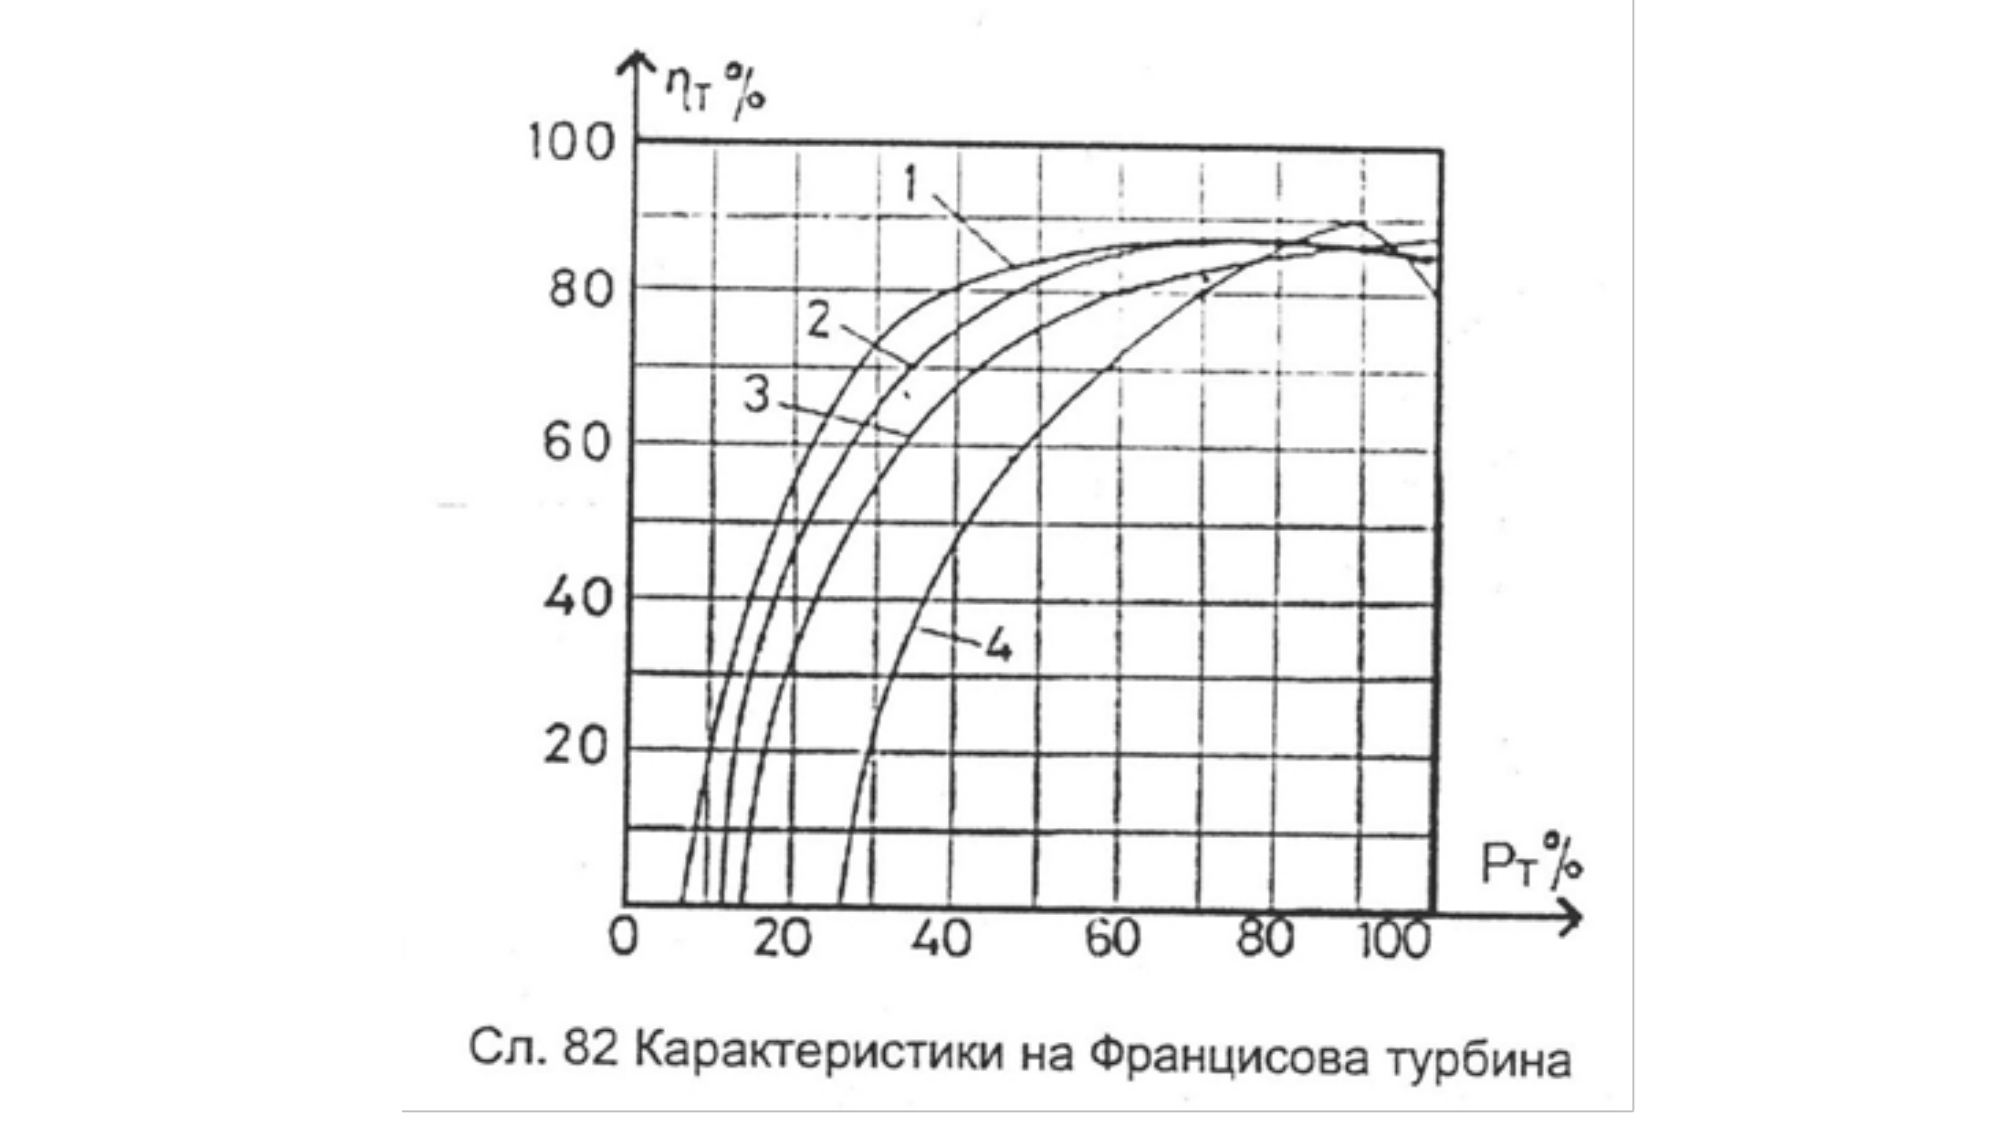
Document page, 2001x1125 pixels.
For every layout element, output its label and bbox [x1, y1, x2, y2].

picture [401, 0, 1637, 1115]
